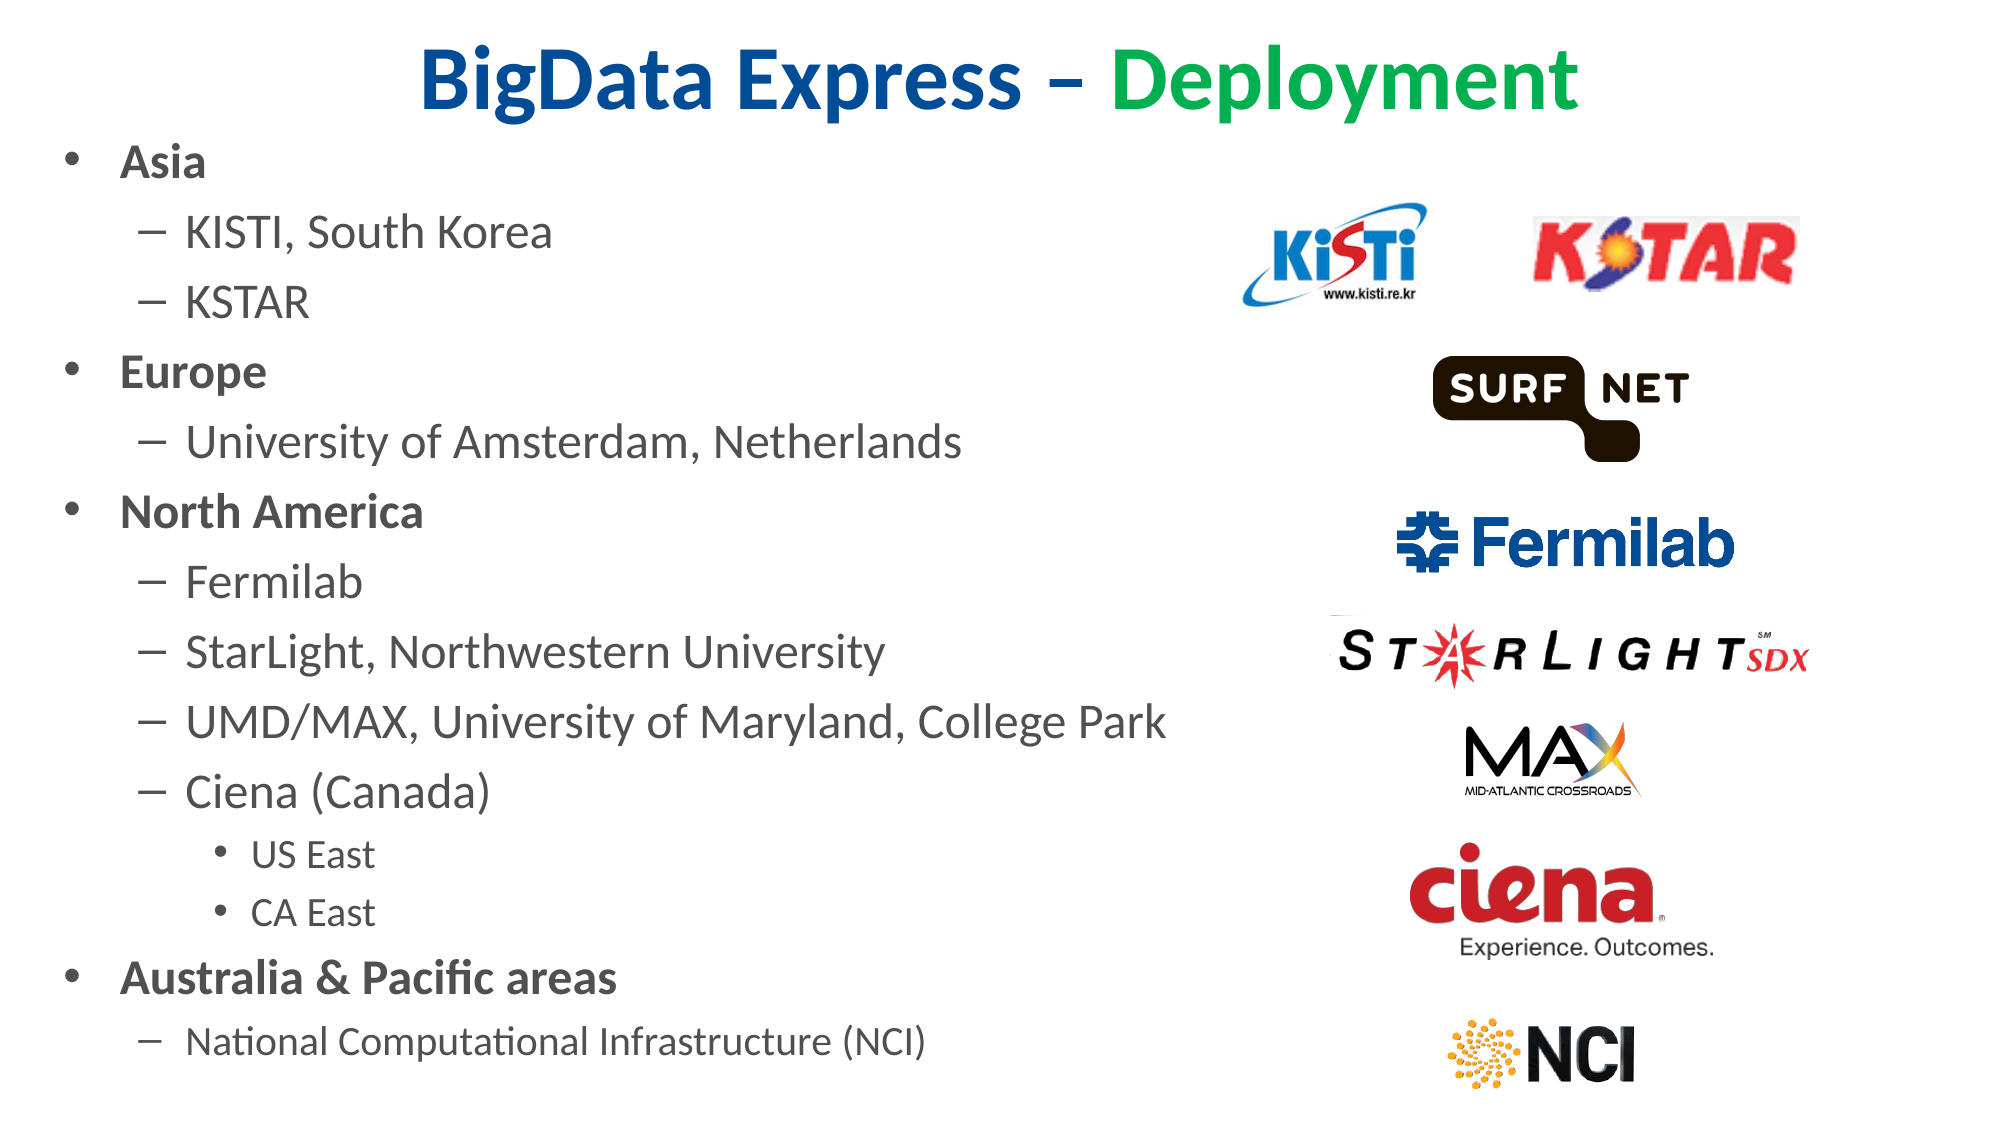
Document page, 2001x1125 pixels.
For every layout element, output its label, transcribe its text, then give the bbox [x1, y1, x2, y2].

list Asia KISTI, South Korea KSTAR Europe University of Amsterdam, Netherlands North America Fermilab StarLight, Northwestern University UMD/MAX, University of Maryland, College Park Ciena (Canada) US East CA East Australia & Pacific areas National Computational Infrastructure (NCI) [63, 128, 1713, 1125]
picture [1236, 198, 1445, 319]
picture [1389, 504, 1741, 581]
title BigData Express – Deployment [287, 17, 1713, 129]
picture [1433, 356, 1689, 462]
picture [1465, 722, 1642, 798]
picture [1328, 615, 1814, 691]
picture [1407, 839, 1714, 961]
picture [1435, 993, 1651, 1114]
picture [1532, 216, 1800, 292]
